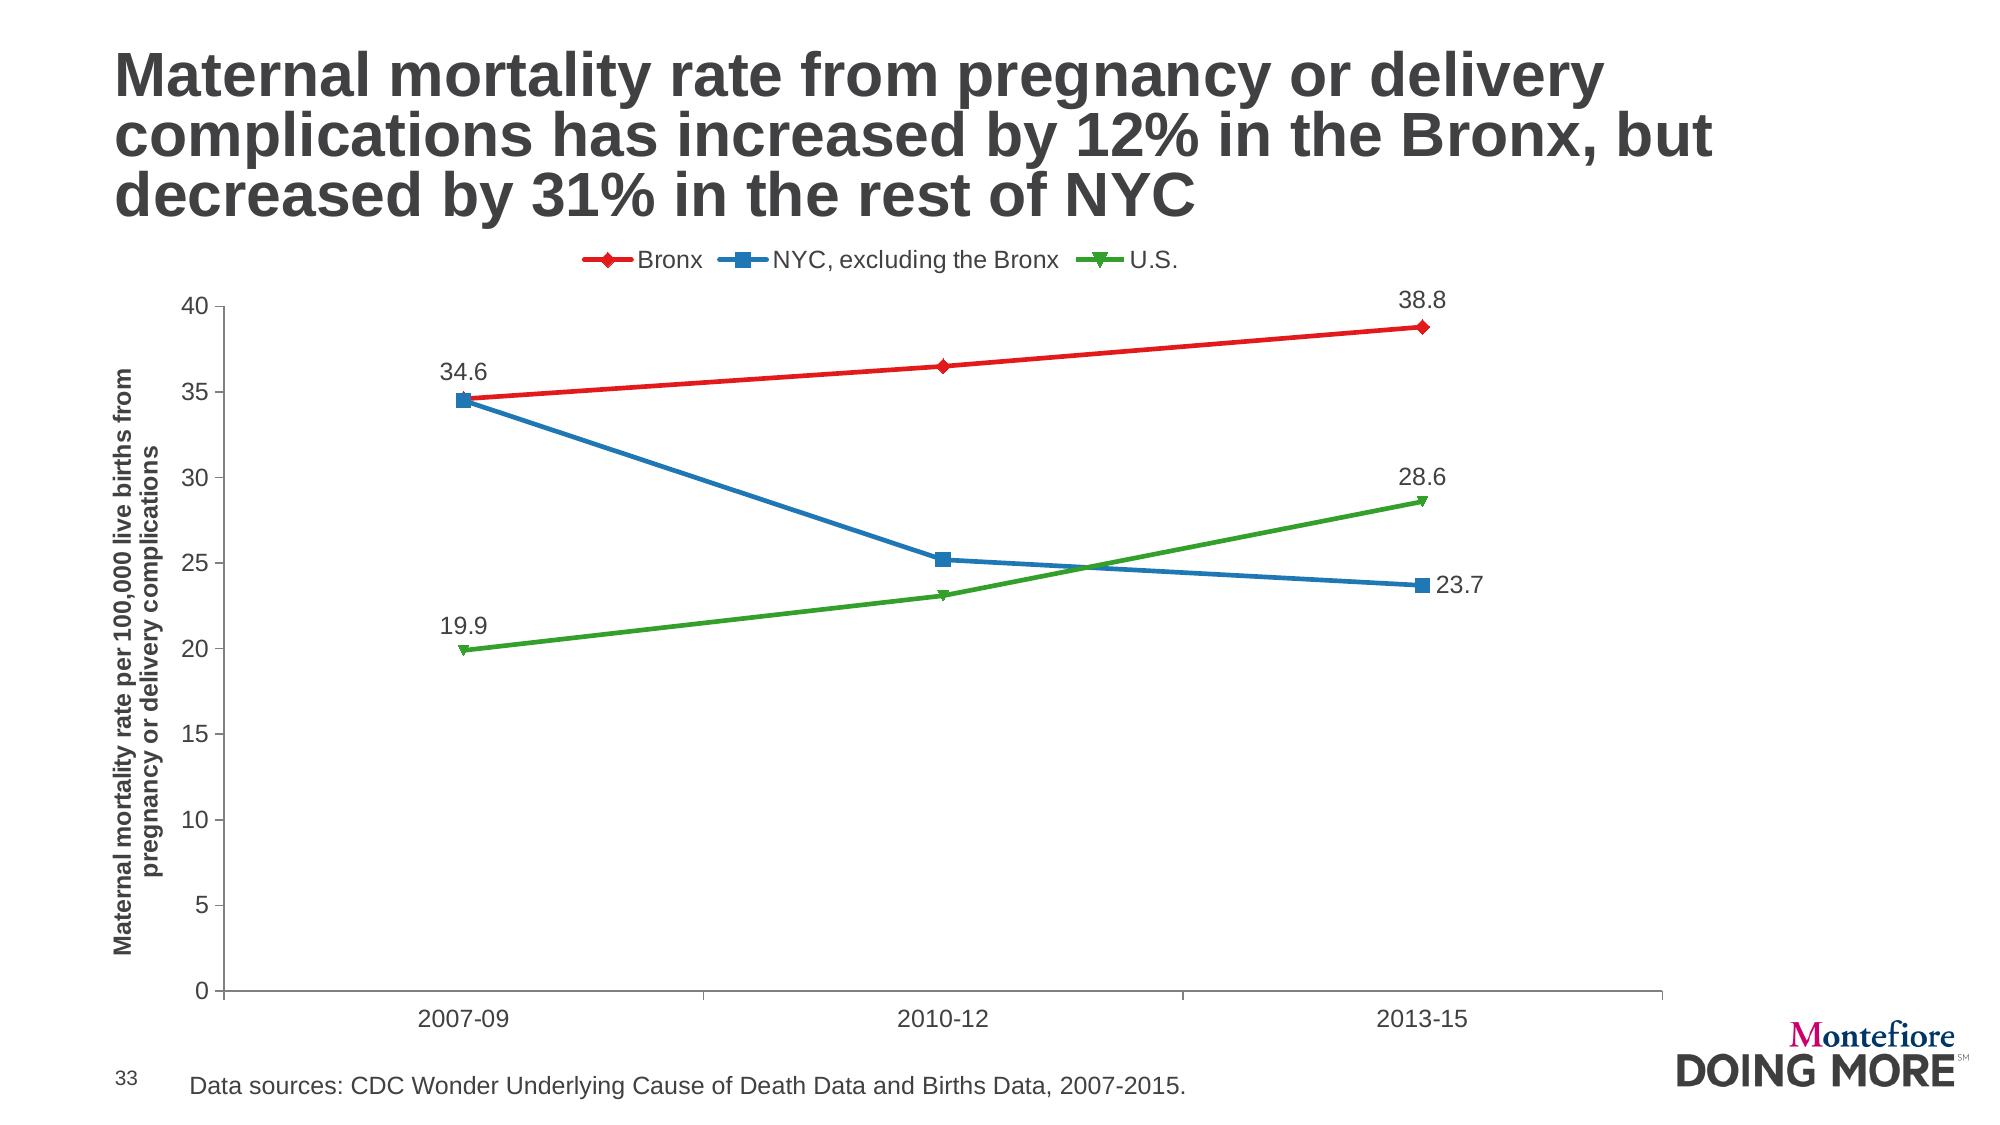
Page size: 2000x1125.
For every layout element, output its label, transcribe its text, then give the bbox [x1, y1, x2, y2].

title Maternal mortality rate from pregnancy or delivery complications has increased by 12% in the Bronx, but decreased by 31% in the rest of NYC [99, 40, 1900, 238]
chart [99, 229, 1664, 1048]
text_box Data sources: CDC Wonder Underlying Cause of Death Data and Births Data, 2007-2015. [174, 1062, 1664, 1108]
